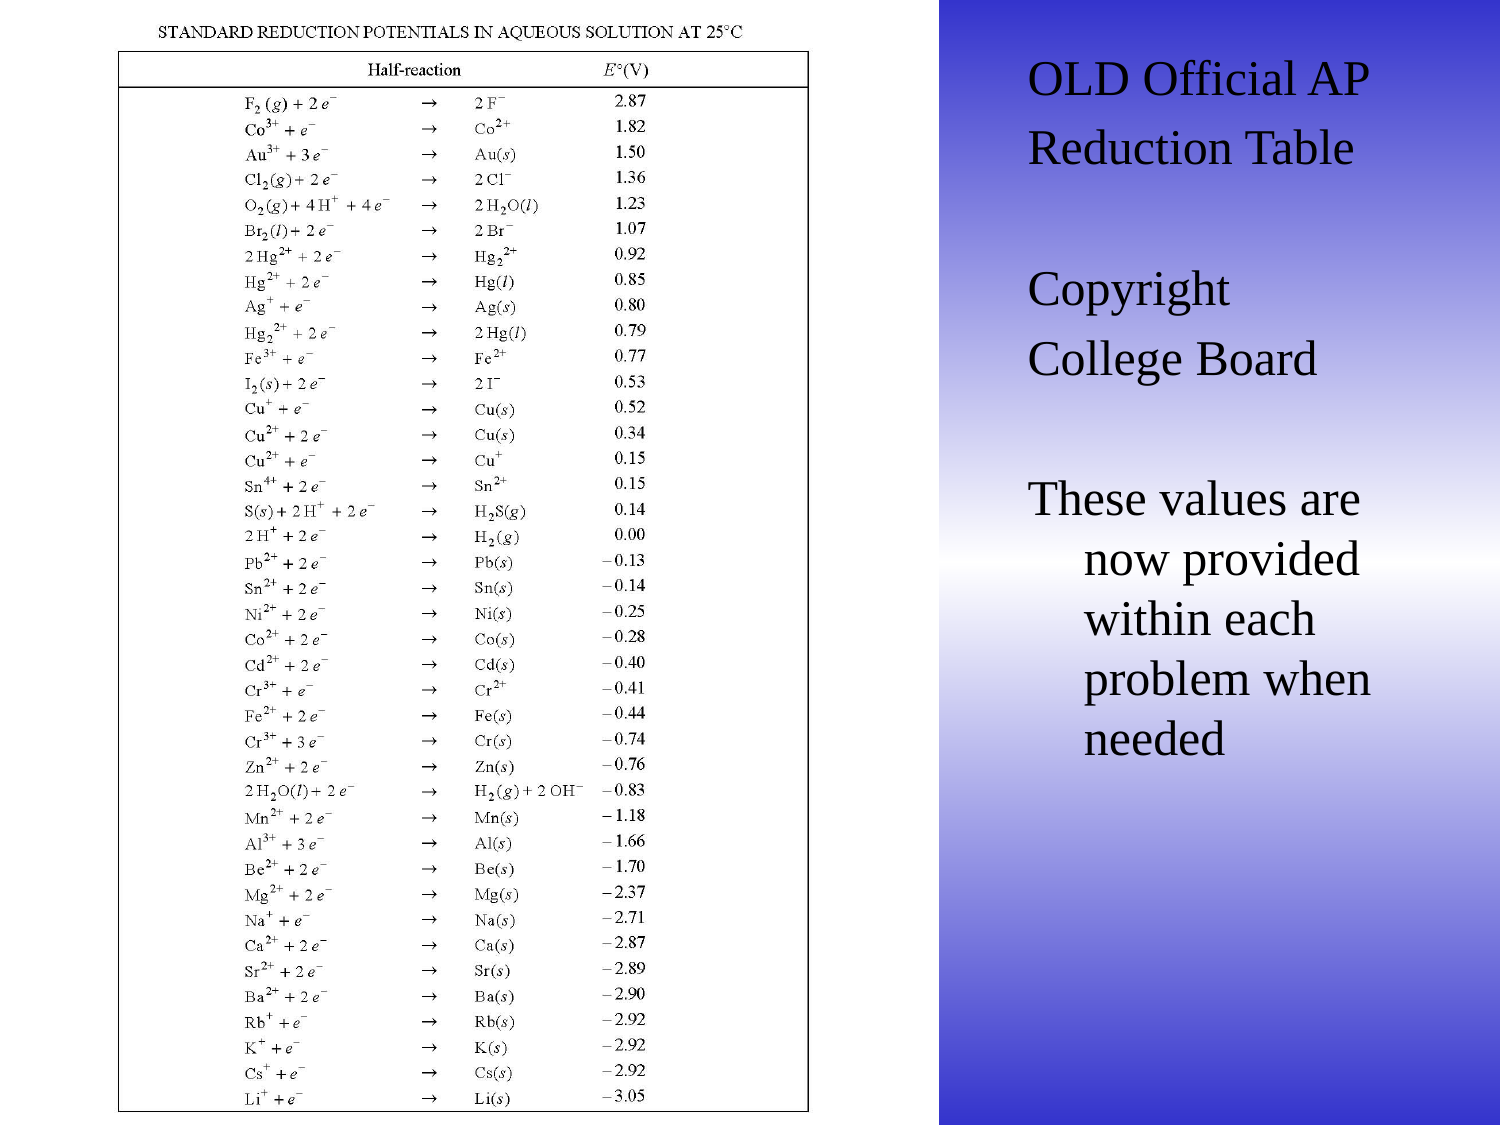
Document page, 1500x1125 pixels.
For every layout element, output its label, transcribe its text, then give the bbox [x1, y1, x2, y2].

list OLD Official AP Reduction Table Copyright College Board These values are now provided within each problem when needed [1012, 37, 1438, 838]
picture [0, 0, 939, 1125]
